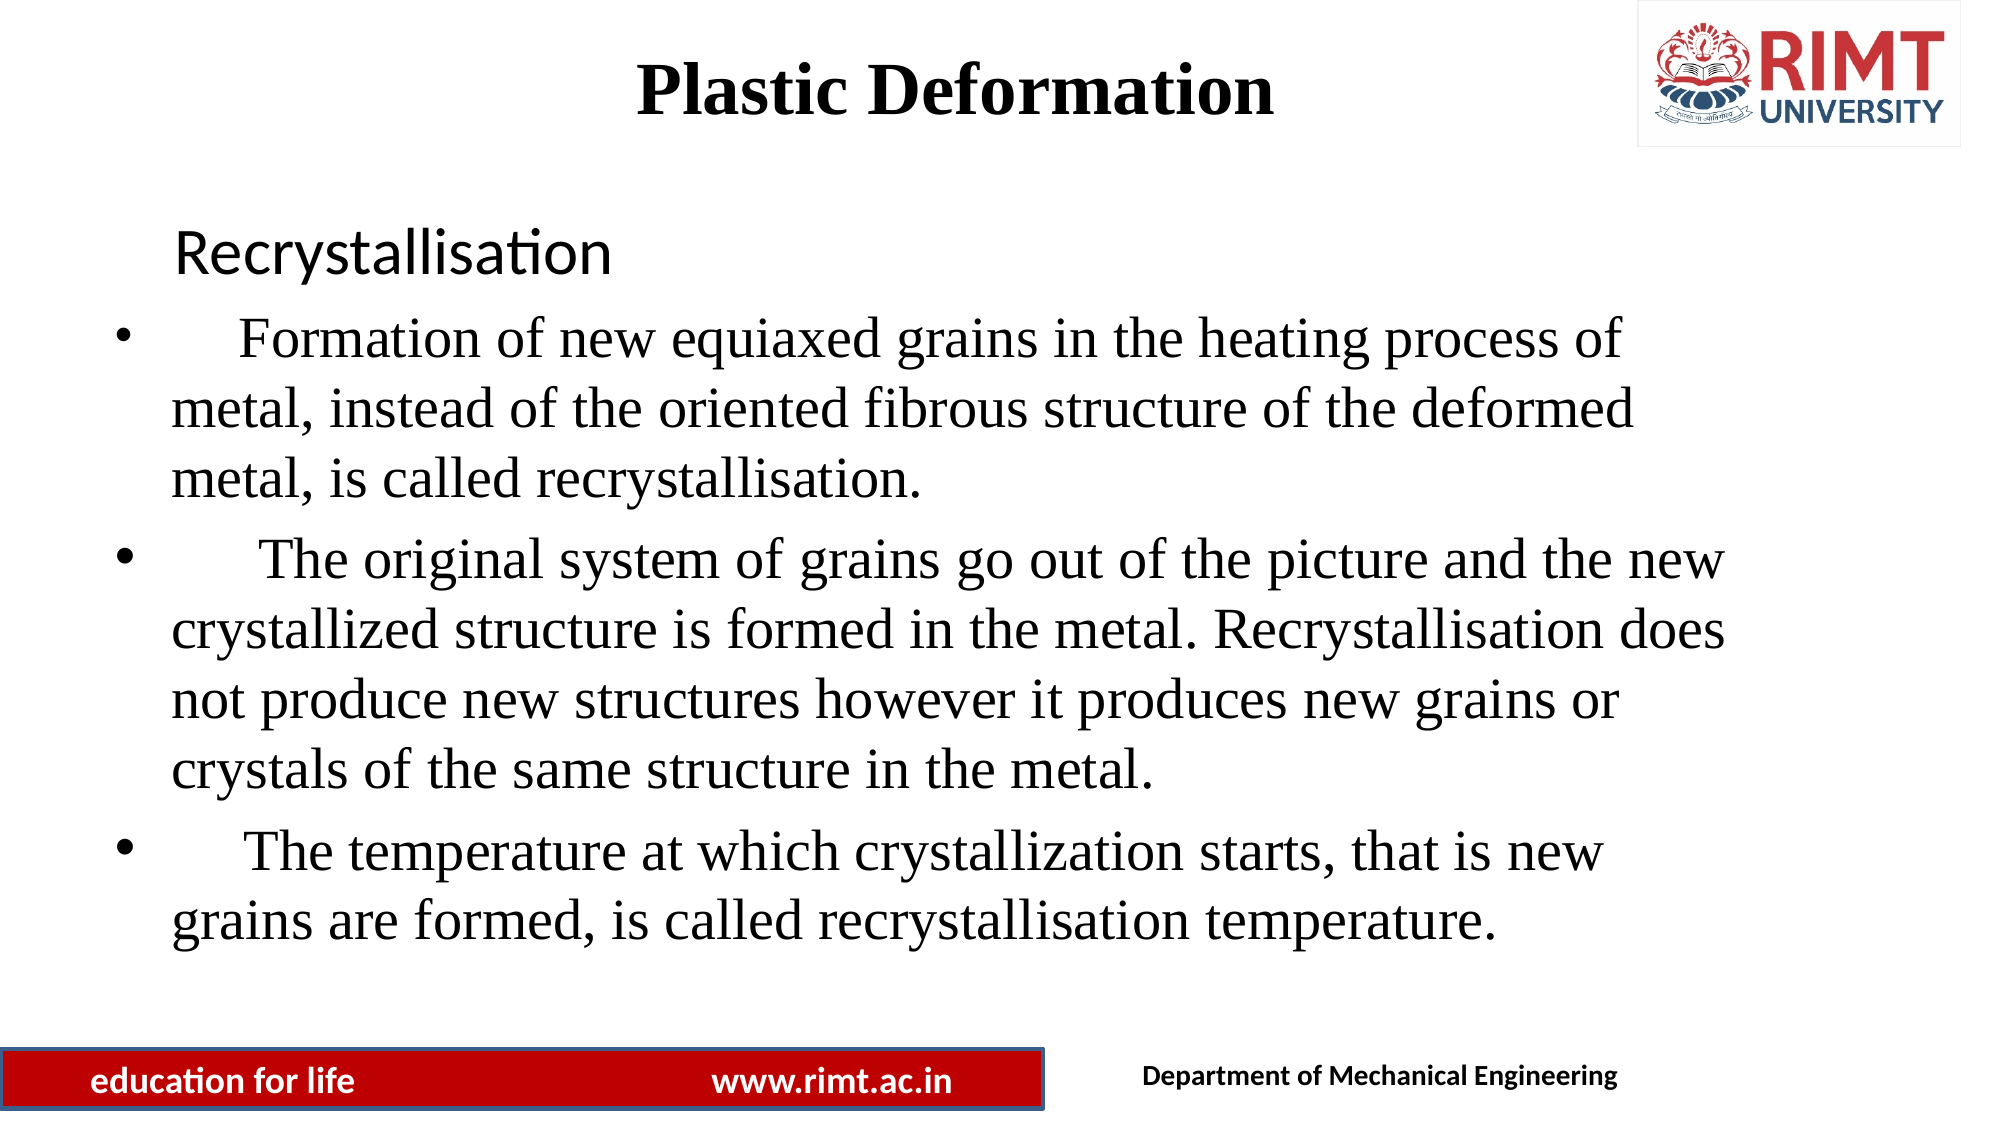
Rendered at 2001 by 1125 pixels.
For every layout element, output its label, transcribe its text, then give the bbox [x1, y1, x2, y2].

list Recrystallisation Formation of new equiaxed grains in the heating process of metal, instead of the oriented fibrous structure of the deformed metal, is called recrystallisation. The original system of grains go out of the picture and the new crystallized structure is formed in the metal. Recrystallisation does not produce new structures however it produces new grains or crystals of the same structure in the metal. The temperature at which crystallization starts, that is new grains are formed, is called recrystallisation temperature. [99, 200, 1763, 1025]
text_box education for life www.rimt.ac.in [0, 1047, 1045, 1111]
text_box [487, 532, 763, 593]
picture [1637, 0, 1961, 148]
text_box [487, 350, 838, 421]
title Plastic Deformation [99, 45, 1632, 125]
text_box [862, 532, 893, 593]
text_box Department of Mechanical Engineering [1042, 1044, 1718, 1104]
